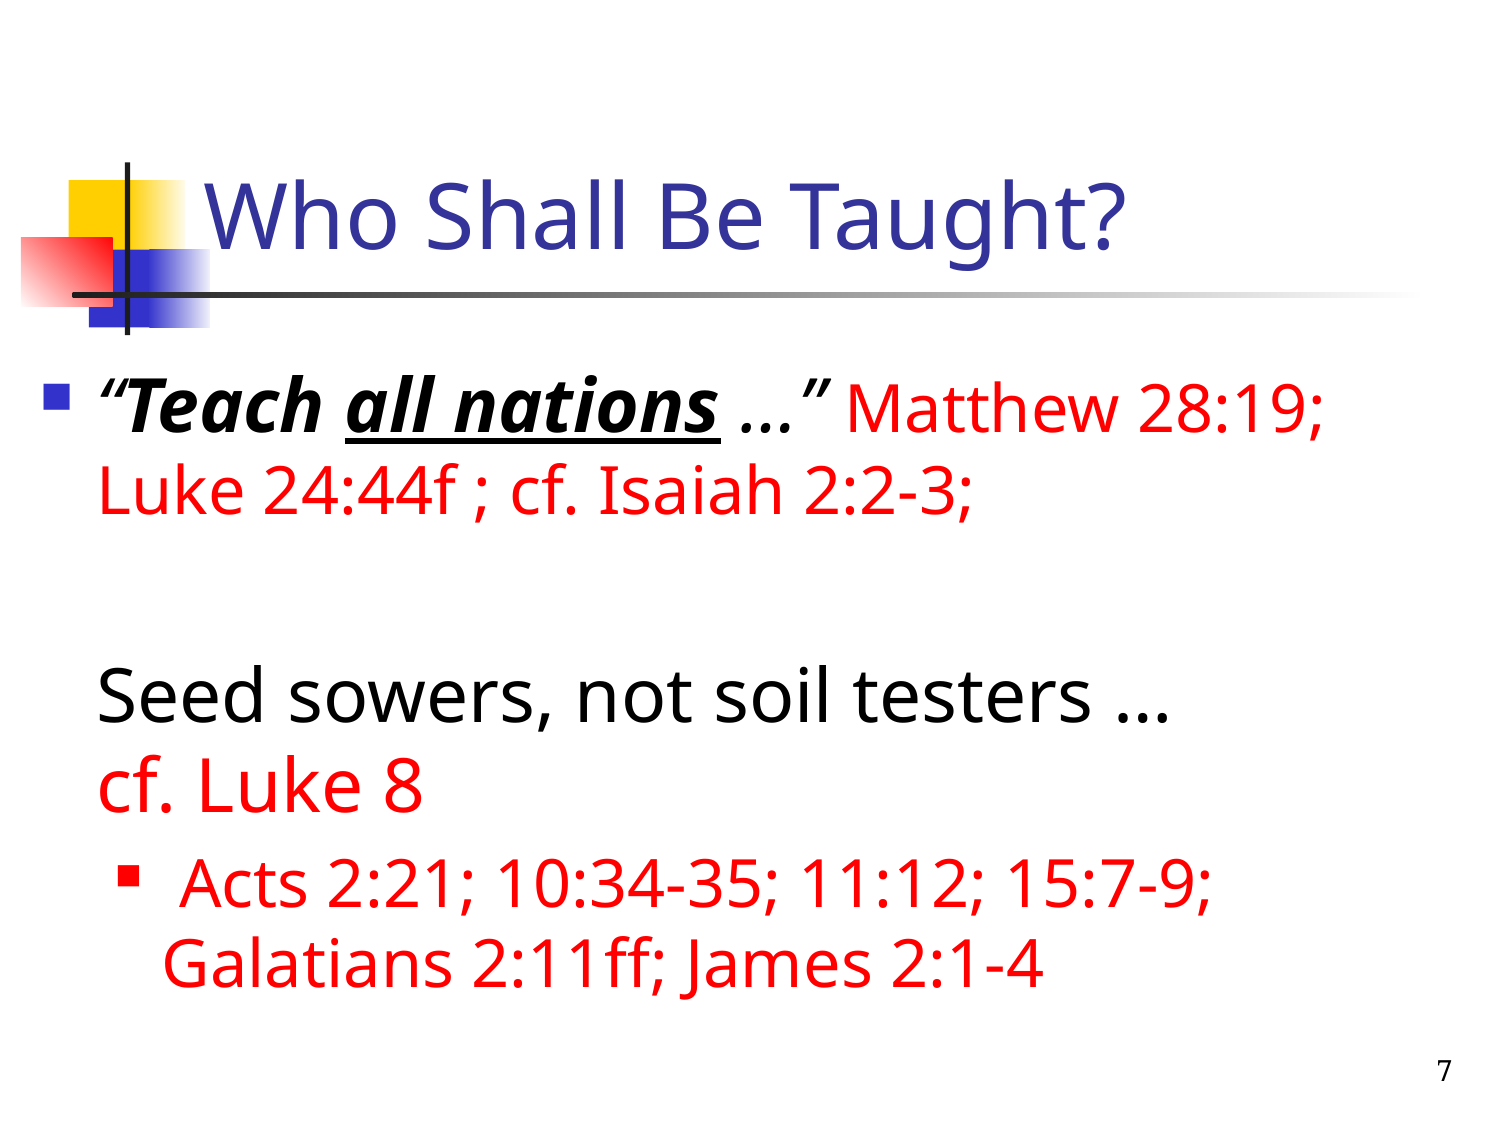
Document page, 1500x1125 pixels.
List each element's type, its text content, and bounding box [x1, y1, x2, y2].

list “Teach all nations …” Matthew 28:19; Luke 24:44f ; cf. Isaiah 2:2-3; Seed sowers, not soil testers … cf. Luke 8 Acts 2:21; 10:34-35; 11:12; 15:7-9; Galatians 2:11ff; James 2:1-4 [24, 349, 1463, 1009]
title Who Shall Be Taught? [188, 34, 1468, 276]
slide_number 7 [1154, 1023, 1468, 1100]
